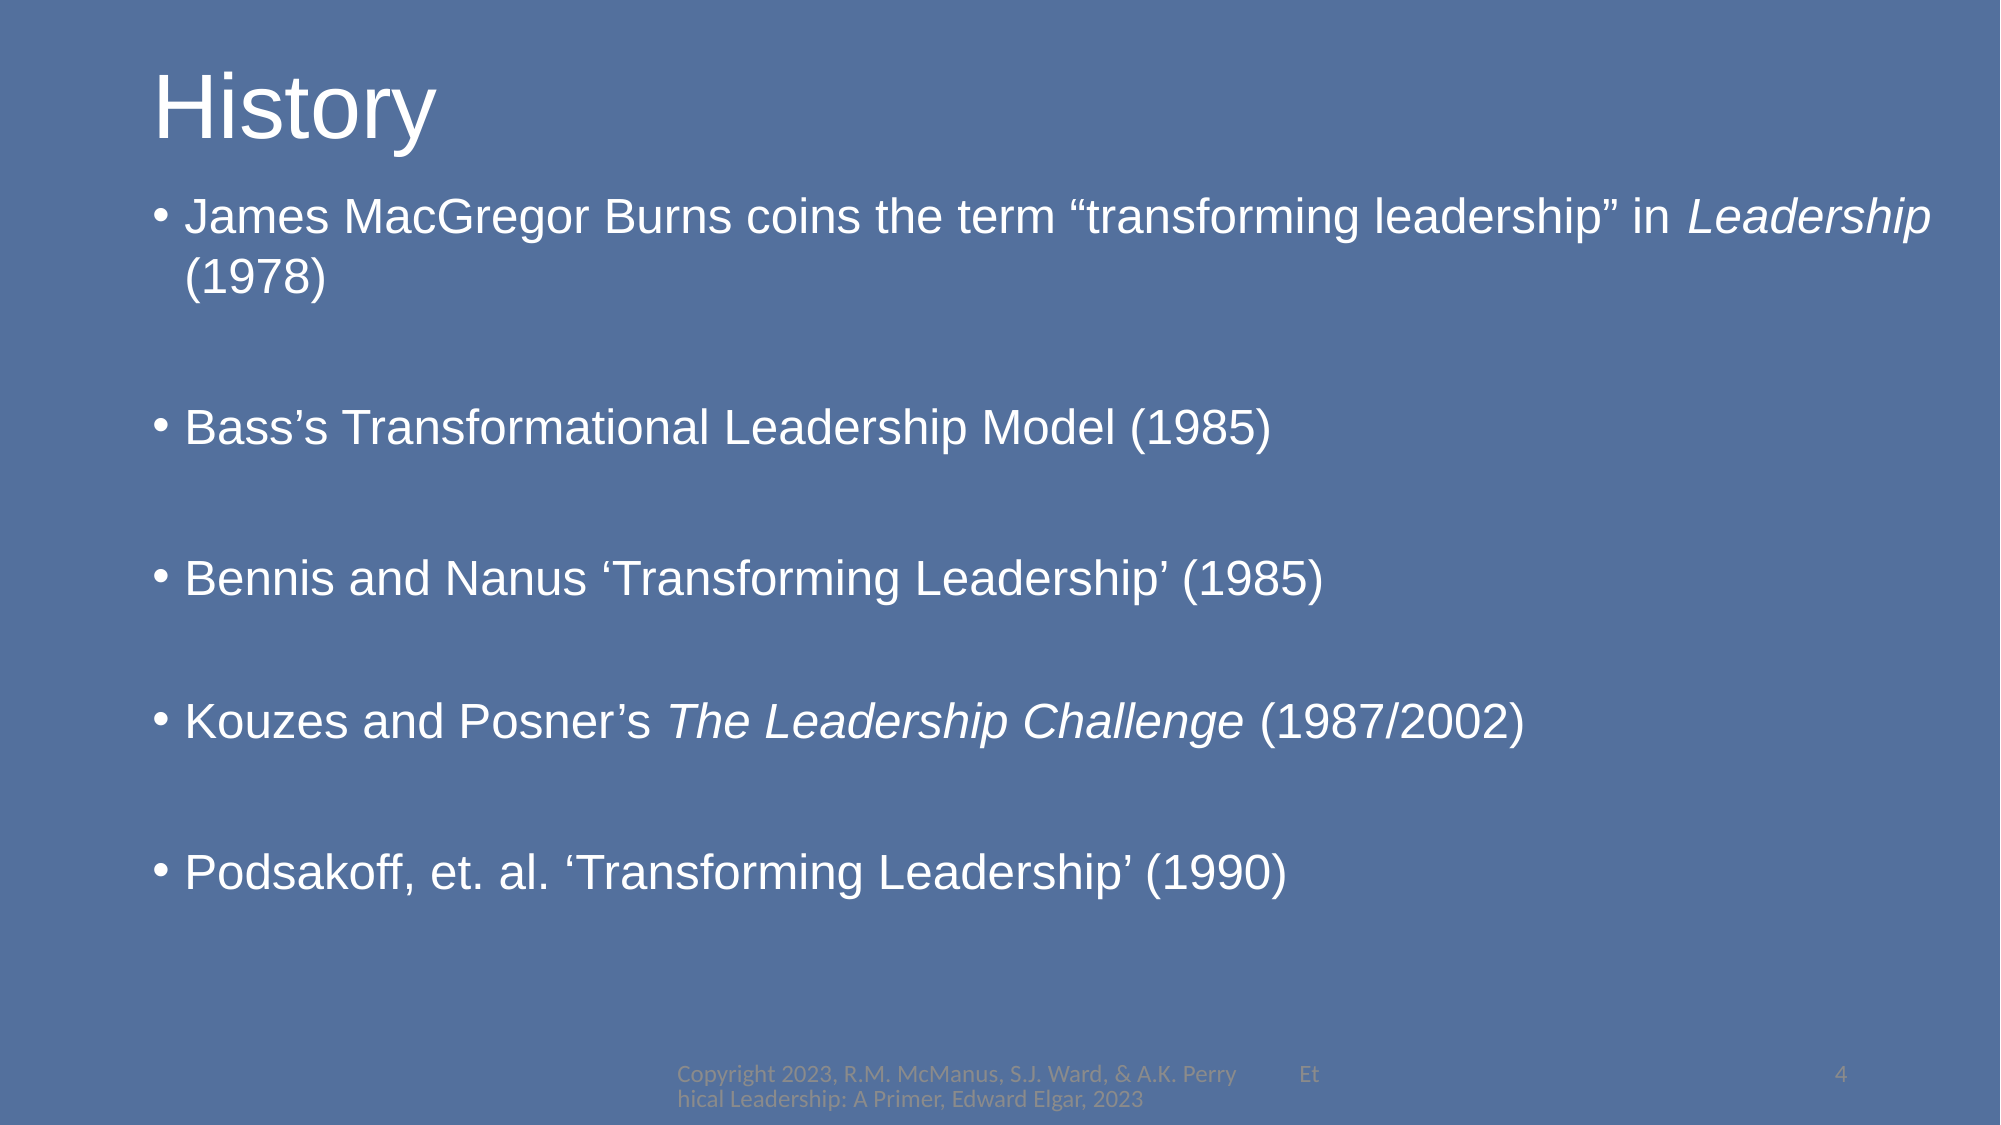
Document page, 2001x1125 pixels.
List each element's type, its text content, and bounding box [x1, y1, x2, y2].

footer Copyright 2023, R.M. McManus, S.J. Ward, & A.K. Perry Ethical Leadership: A Primer, Edward Elgar, 2023 [662, 1042, 1338, 1103]
list James MacGregor Burns coins the term “transforming leadership” in Leadership (1978) Bass’s Transformational Leadership Model (1985) Bennis and Nanus ‘Transforming Leadership’ (1985) Kouzes and Posner’s The Leadership Challenge (1987/2002) Podsakoff, et. al. ‘Transforming Leadership’ (1990) [137, 177, 1948, 1125]
title History [137, 0, 1863, 177]
slide_number 4 [1412, 1042, 1863, 1103]
